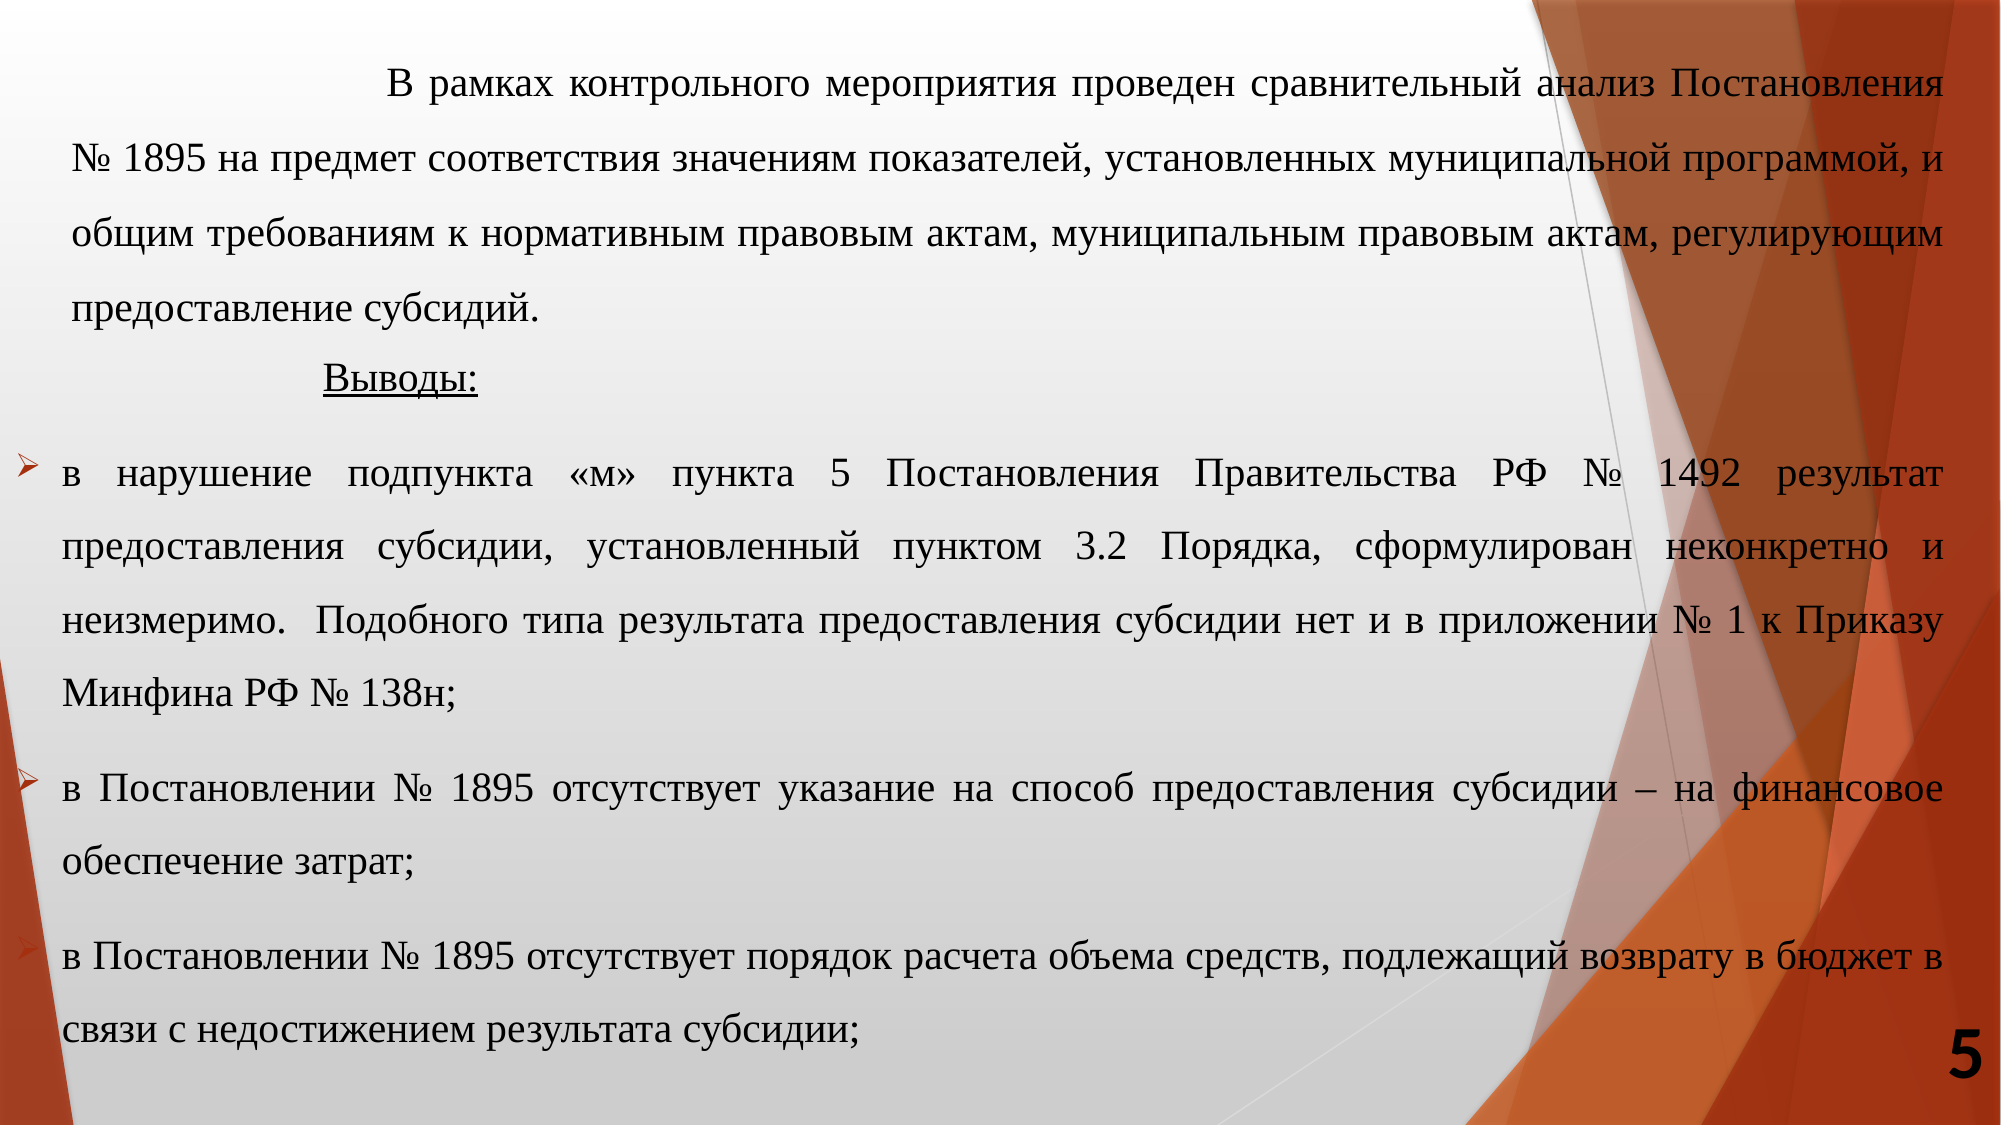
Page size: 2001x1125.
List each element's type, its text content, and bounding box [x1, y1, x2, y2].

list В рамках контрольного мероприятия проведен сравнительный анализ Постановления № 1895 на предмет соответствия значениям показателей, установленных муниципальной программой, и общим требованиям к нормативным правовым актам, муниципальным правовым актам, регулирующим предоставление субсидий. Выводы: в нарушение подпункта «м» пункта 5 Постановления Правительства РФ № 1492 результат предоставления субсидии, установленный пунктом 3.2 Порядка, сформулирован неконкретно и неизмеримо. Подобного типа результата предоставления субсидии нет и в приложении № 1 к Приказу Минфина РФ № 138н; в Постановлении № 1895 отсутствует указание на способ предоставления субсидии – на финансовое обеспечение затрат; в Постановлении № 1895 отсутствует порядок расчета объема средств, подлежащий возврату в бюджет в связи с недостижением результата субсидии; [0, 21, 1960, 1092]
slide_number 5 [1875, 972, 2000, 1125]
